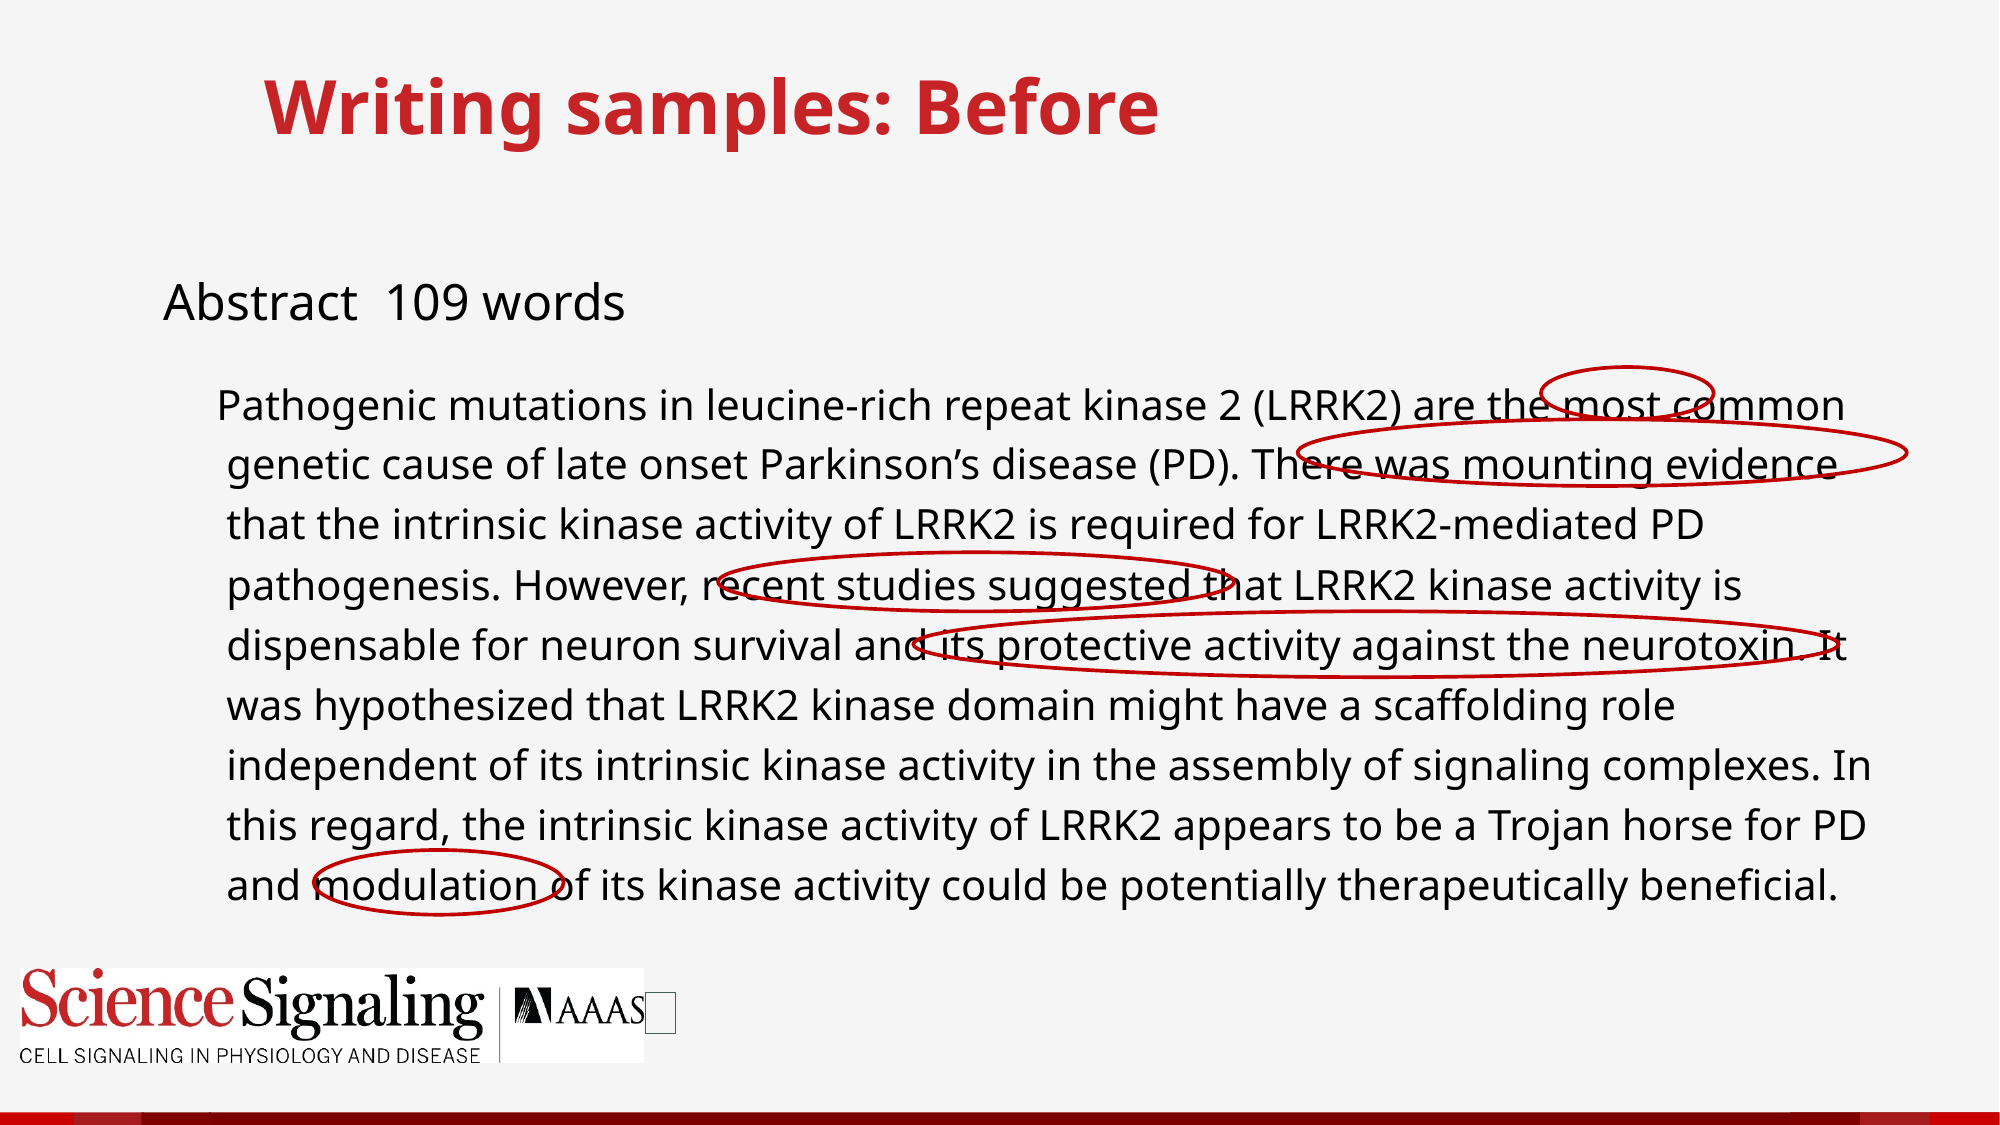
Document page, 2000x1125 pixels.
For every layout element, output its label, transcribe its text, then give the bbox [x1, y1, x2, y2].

text_box [645, 992, 676, 1034]
title Writing samples: Before [249, 62, 1750, 252]
text_box [1296, 417, 1909, 488]
text_box [911, 609, 1841, 679]
list Abstract 109 words Pathogenic mutations in leucine-rich repeat kinase 2 (LRRK2) are the most common genetic cause of late onset Parkinson’s disease (PD). There was mounting evidence that the intrinsic kinase activity of LRRK2 is required for LRRK2-mediated PD pathogenesis. However, recent studies suggested that LRRK2 kinase activity is dispensable for neuron survival and its protective activity against the neurotoxin. It was hypothesized that LRRK2 kinase domain might have a scaffolding role independent of its intrinsic kinase activity in the assembly of signaling complexes. In this regard, the intrinsic kinase activity of LRRK2 appears to be a Trojan horse for PD and modulation of its kinase activity could be potentially therapeutically beneficial. [142, 251, 1939, 941]
text_box [312, 848, 566, 917]
text_box [1539, 365, 1716, 421]
picture [20, 968, 644, 1063]
text_box [716, 550, 1236, 613]
